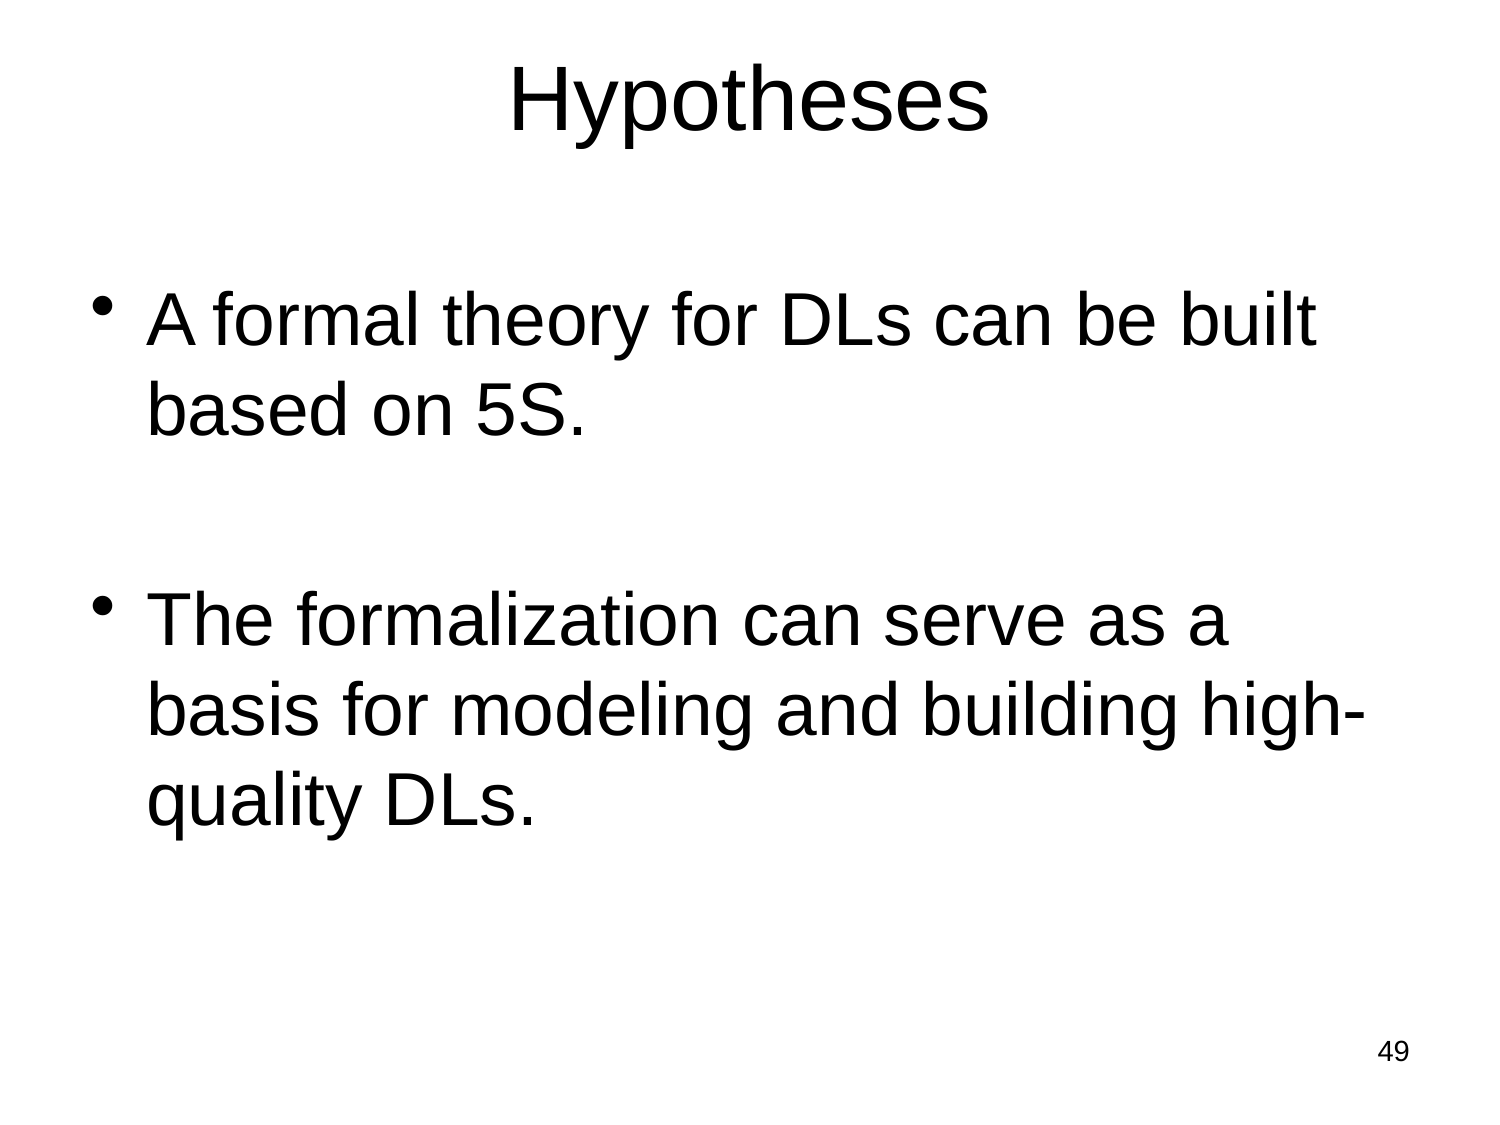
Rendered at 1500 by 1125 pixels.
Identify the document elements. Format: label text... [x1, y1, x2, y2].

title Hypotheses [74, 12, 1426, 176]
slide_number 49 [1074, 1024, 1426, 1103]
list A formal theory for DLs can be built based on 5S. The formalization can serve as a basis for modeling and building high-quality DLs. [74, 262, 1426, 1006]
